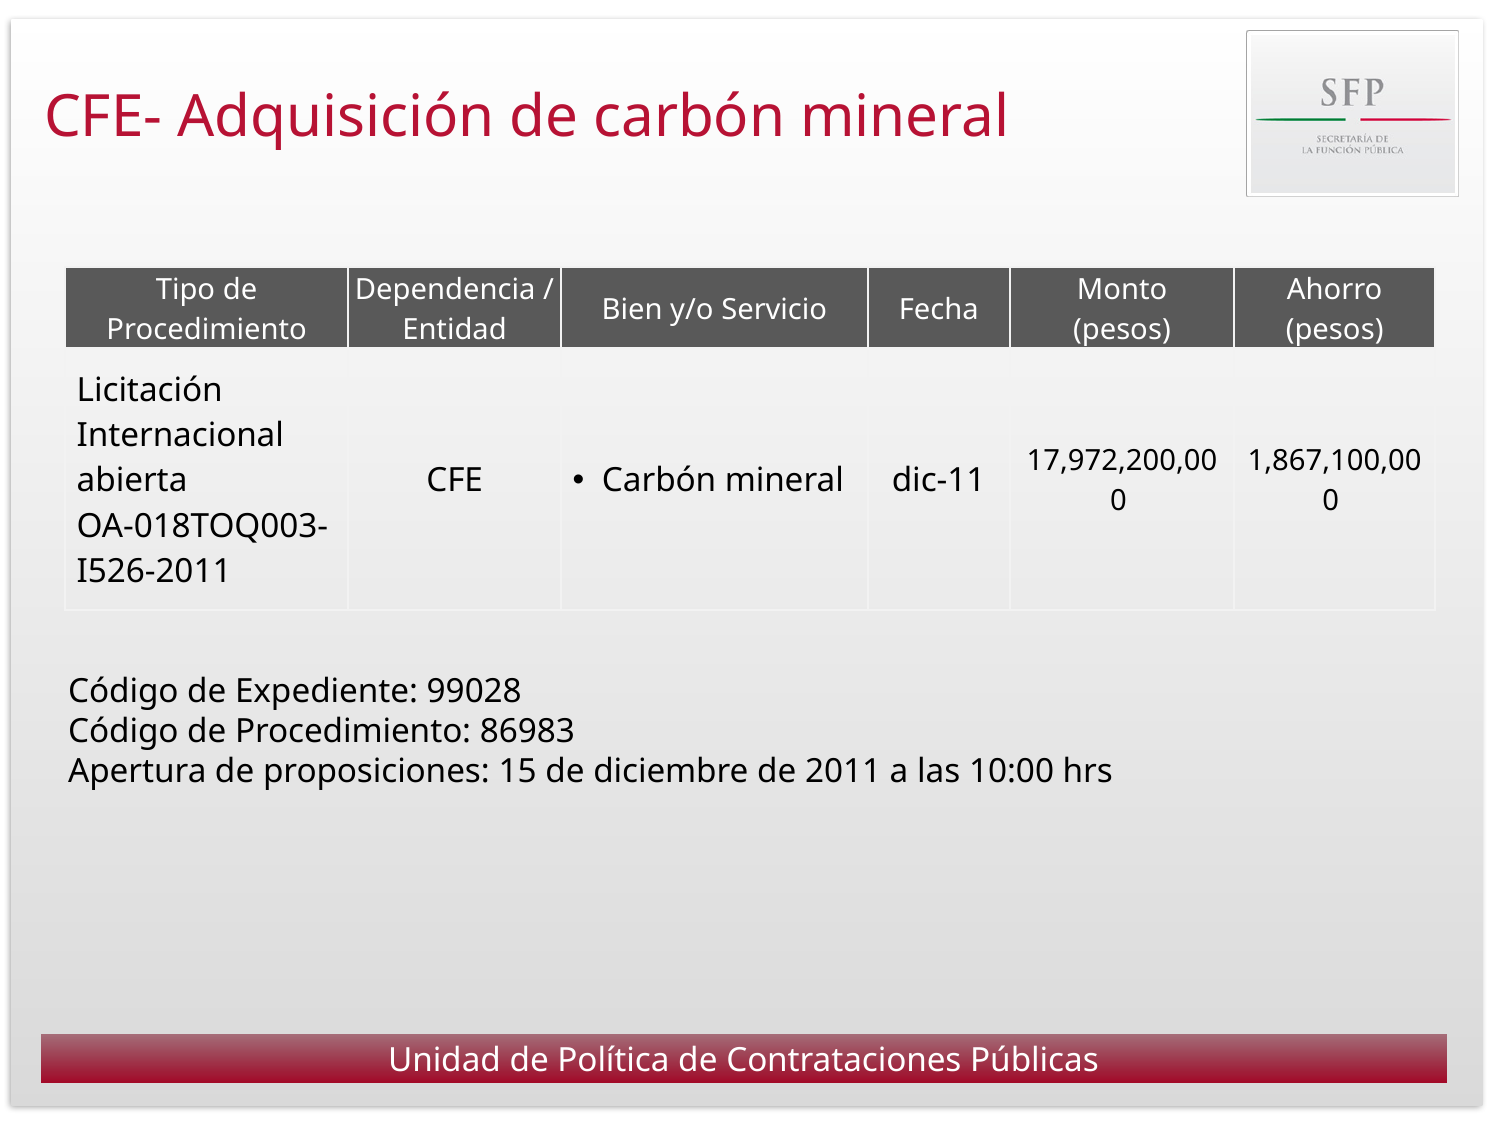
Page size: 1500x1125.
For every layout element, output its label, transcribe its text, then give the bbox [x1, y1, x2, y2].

table_header Fecha [869, 268, 1009, 347]
table_cell dic-11 [869, 349, 1009, 609]
table_header Dependencia / Entidad [349, 268, 560, 347]
table_cell Licitación Internacional abierta OA-018TOQ003-I526-2011 [66, 349, 347, 609]
title CFE- Adquisición de carbón mineral [29, 30, 1235, 197]
table_cell 1,867,100,000 [1235, 349, 1434, 609]
picture [1246, 30, 1459, 197]
table_header Tipo de Procedimiento [66, 268, 347, 347]
text_box Código de Expediente: 99028 Código de Procedimiento: 86983 Apertura de proposiciones: 15 de diciembre de 2011 a las 10:00 hrs [53, 662, 1270, 797]
table_cell Carbón mineral [562, 349, 867, 609]
table_cell 17,972,200,000 [1011, 349, 1233, 609]
table_header Bien y/o Servicio [562, 268, 867, 347]
table_header Monto (pesos) [1011, 268, 1233, 347]
table_header Ahorro (pesos) [1235, 268, 1434, 347]
table_cell CFE [349, 349, 560, 609]
